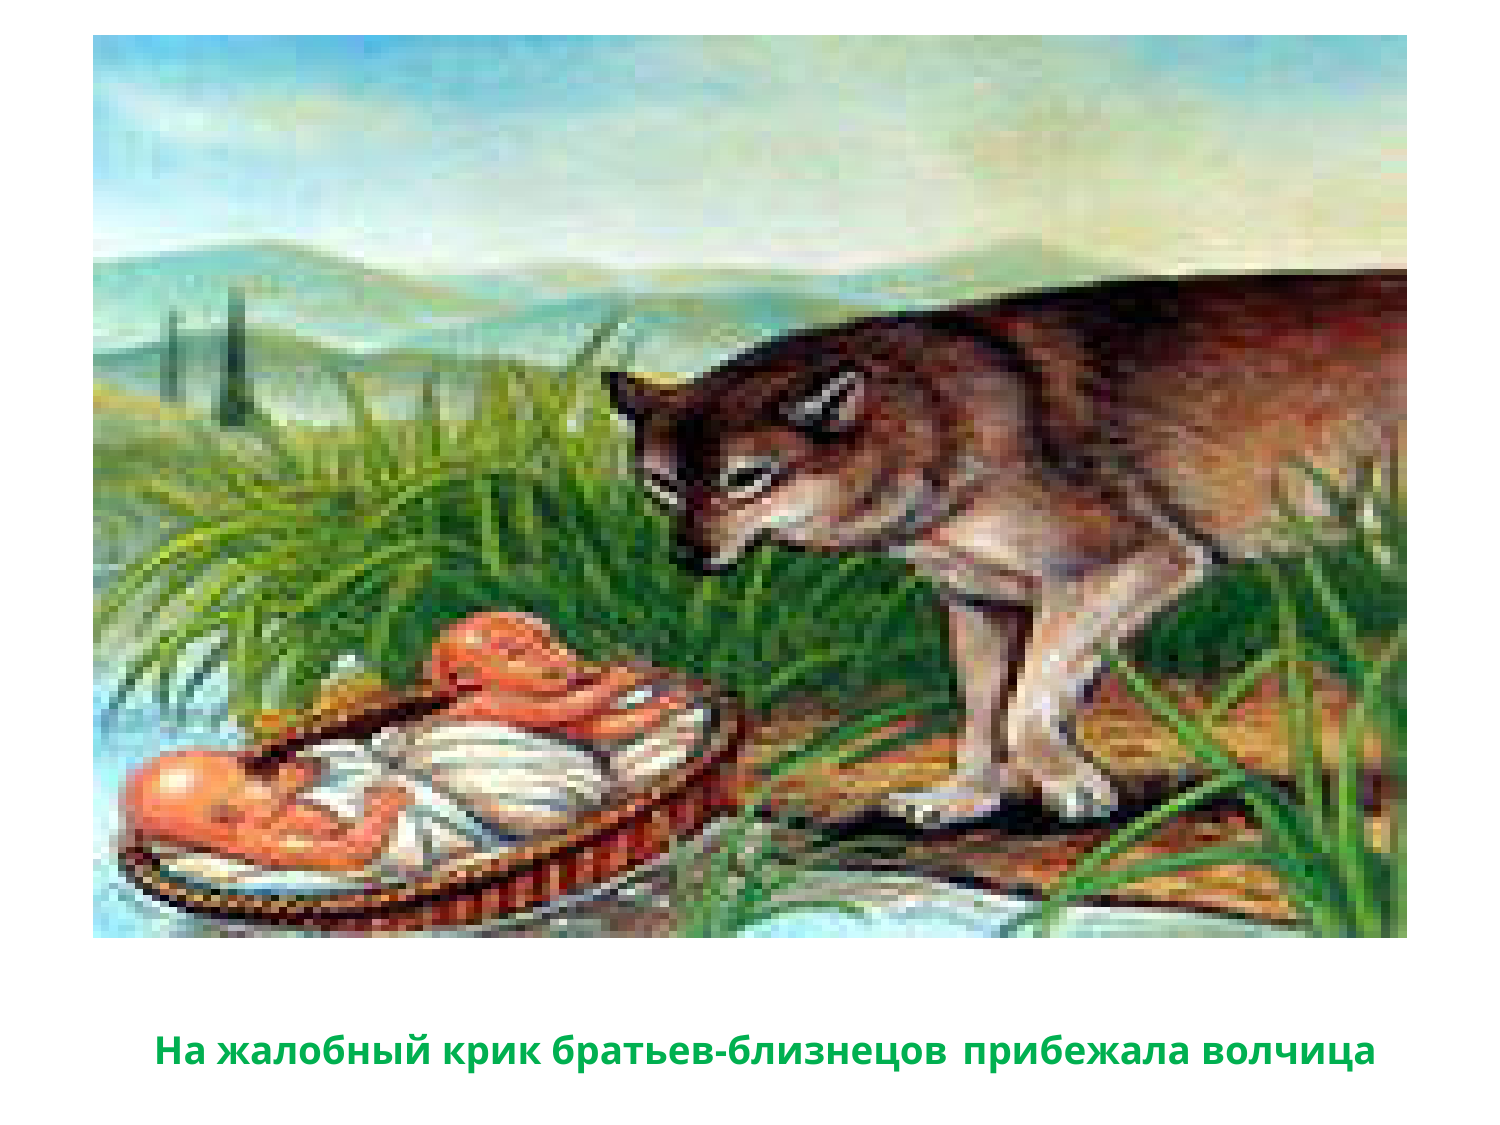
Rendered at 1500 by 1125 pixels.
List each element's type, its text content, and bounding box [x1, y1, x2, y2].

picture [93, 34, 1407, 938]
title На жалобный крик братьев-близнецов прибежала волчица [23, 996, 1477, 1102]
